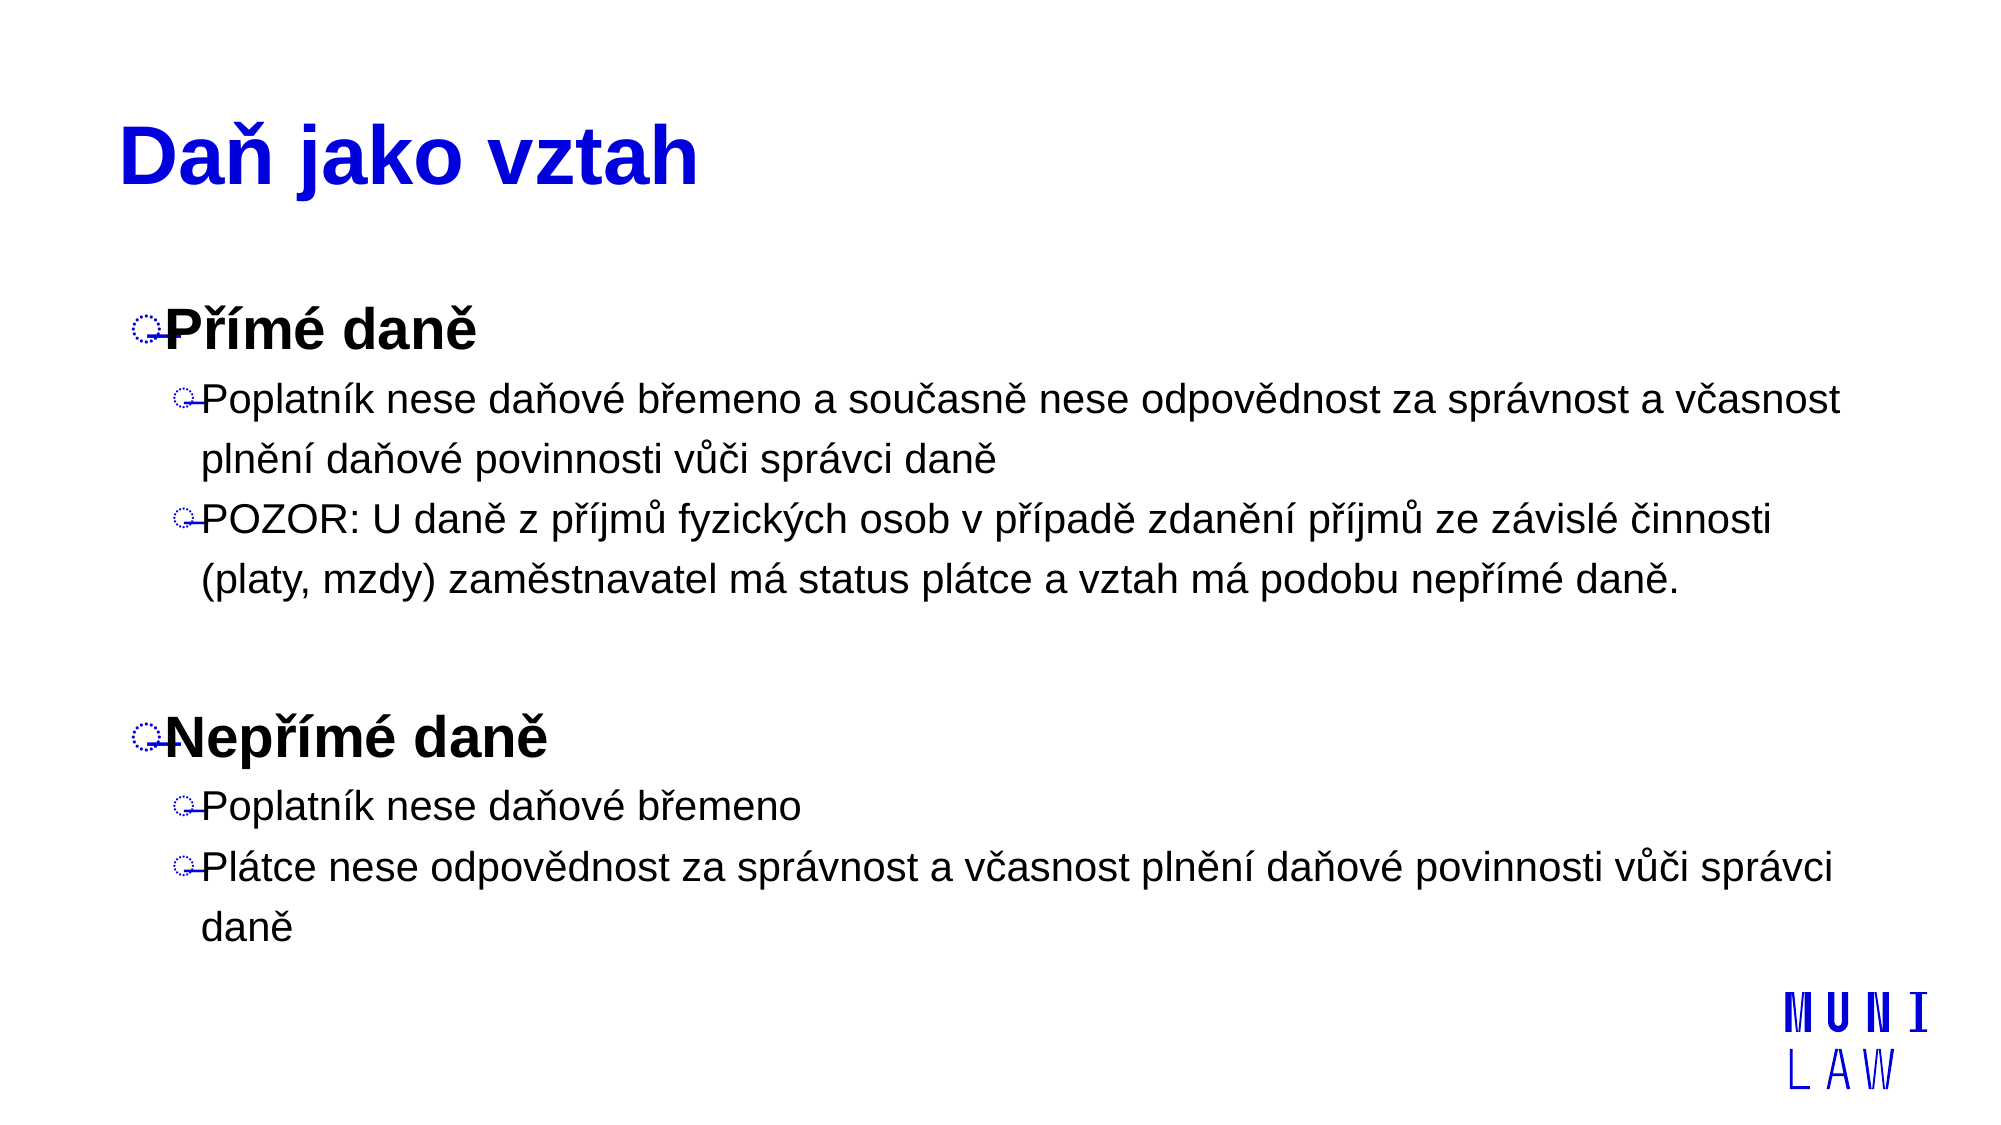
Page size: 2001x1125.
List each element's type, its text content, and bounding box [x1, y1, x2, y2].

title Daň jako vztah [118, 118, 1883, 193]
list Přímé daně Poplatník nese daňové břemeno a současně nese odpovědnost za správnost a včasnost plnění daňové povinnosti vůči správci daně POZOR: U daně z příjmů fyzických osob v případě zdanění příjmů ze závislé činnosti (platy, mzdy) zaměstnavatel má status plátce a vztah má podobu nepřímé daně. Nepřímé daně Poplatník nese daňové břemeno Plátce nese odpovědnost za správnost a včasnost plnění daňové povinnosti vůči správci daně [118, 277, 1883, 1082]
